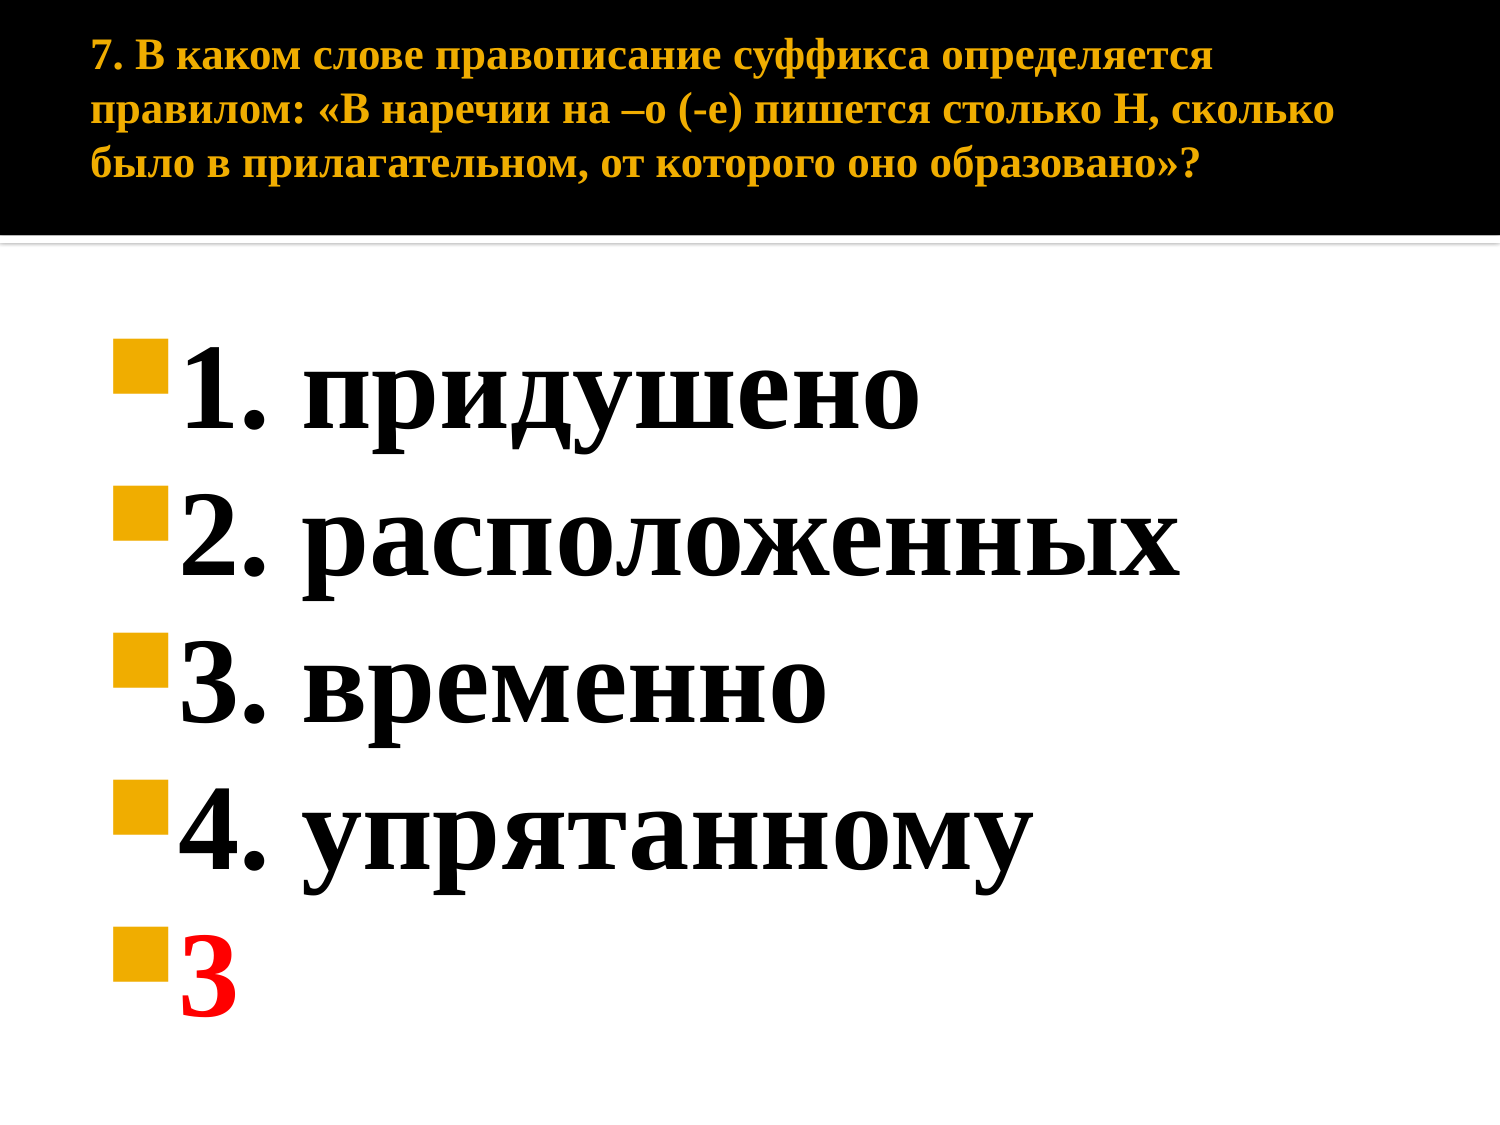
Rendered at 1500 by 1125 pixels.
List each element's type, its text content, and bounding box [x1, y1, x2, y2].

list 1. придушено 2. расположенных 3. временно 4. упрятанному 3 [75, 291, 1425, 1050]
title 7. В каком слове правописание суффикса определяется правилом: «В наречии на –о (-е) пишется столько Н, сколько было в прилагательном, от которого оно образовано»? [75, 0, 1425, 211]
